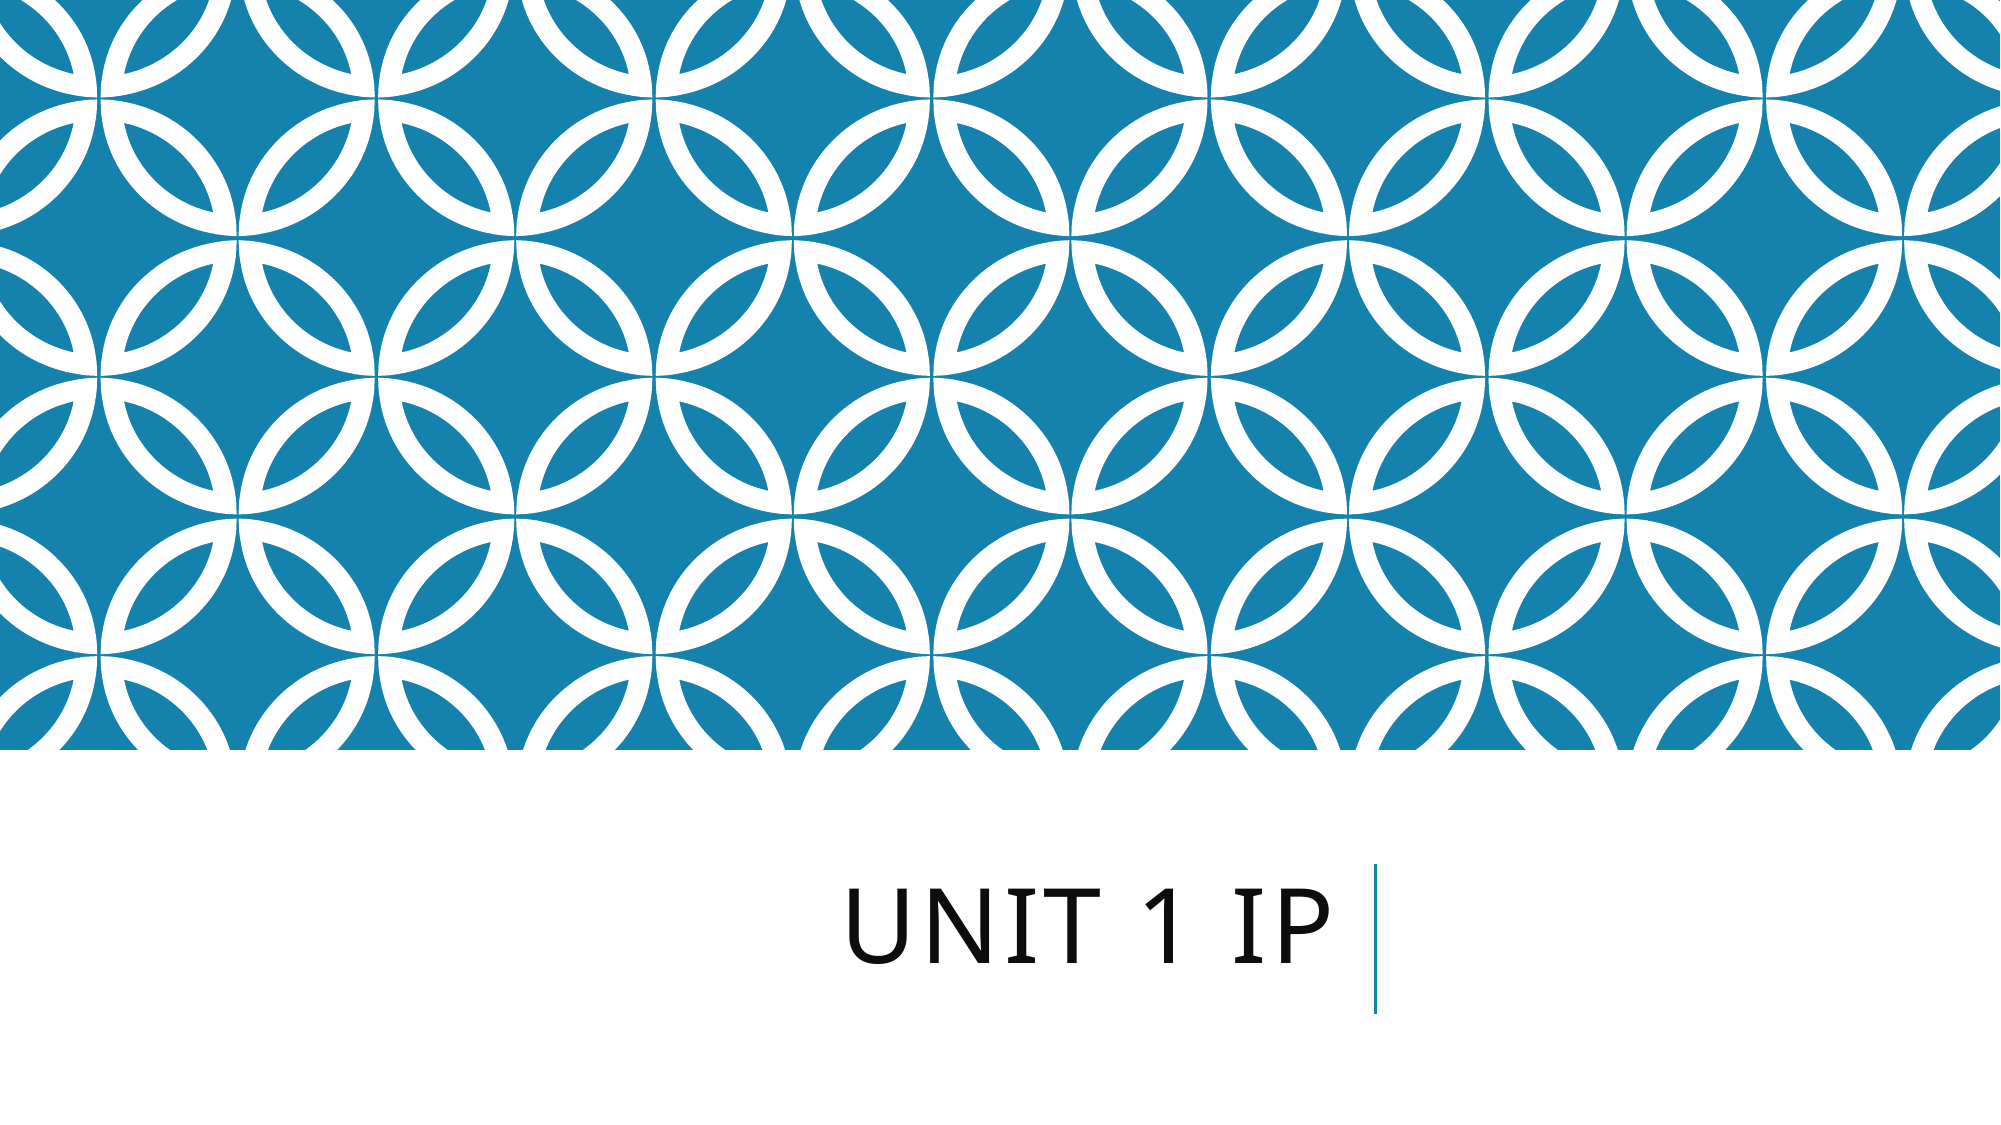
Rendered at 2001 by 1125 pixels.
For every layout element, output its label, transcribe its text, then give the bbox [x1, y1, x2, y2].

title Unit 1 ip [75, 813, 1350, 1054]
